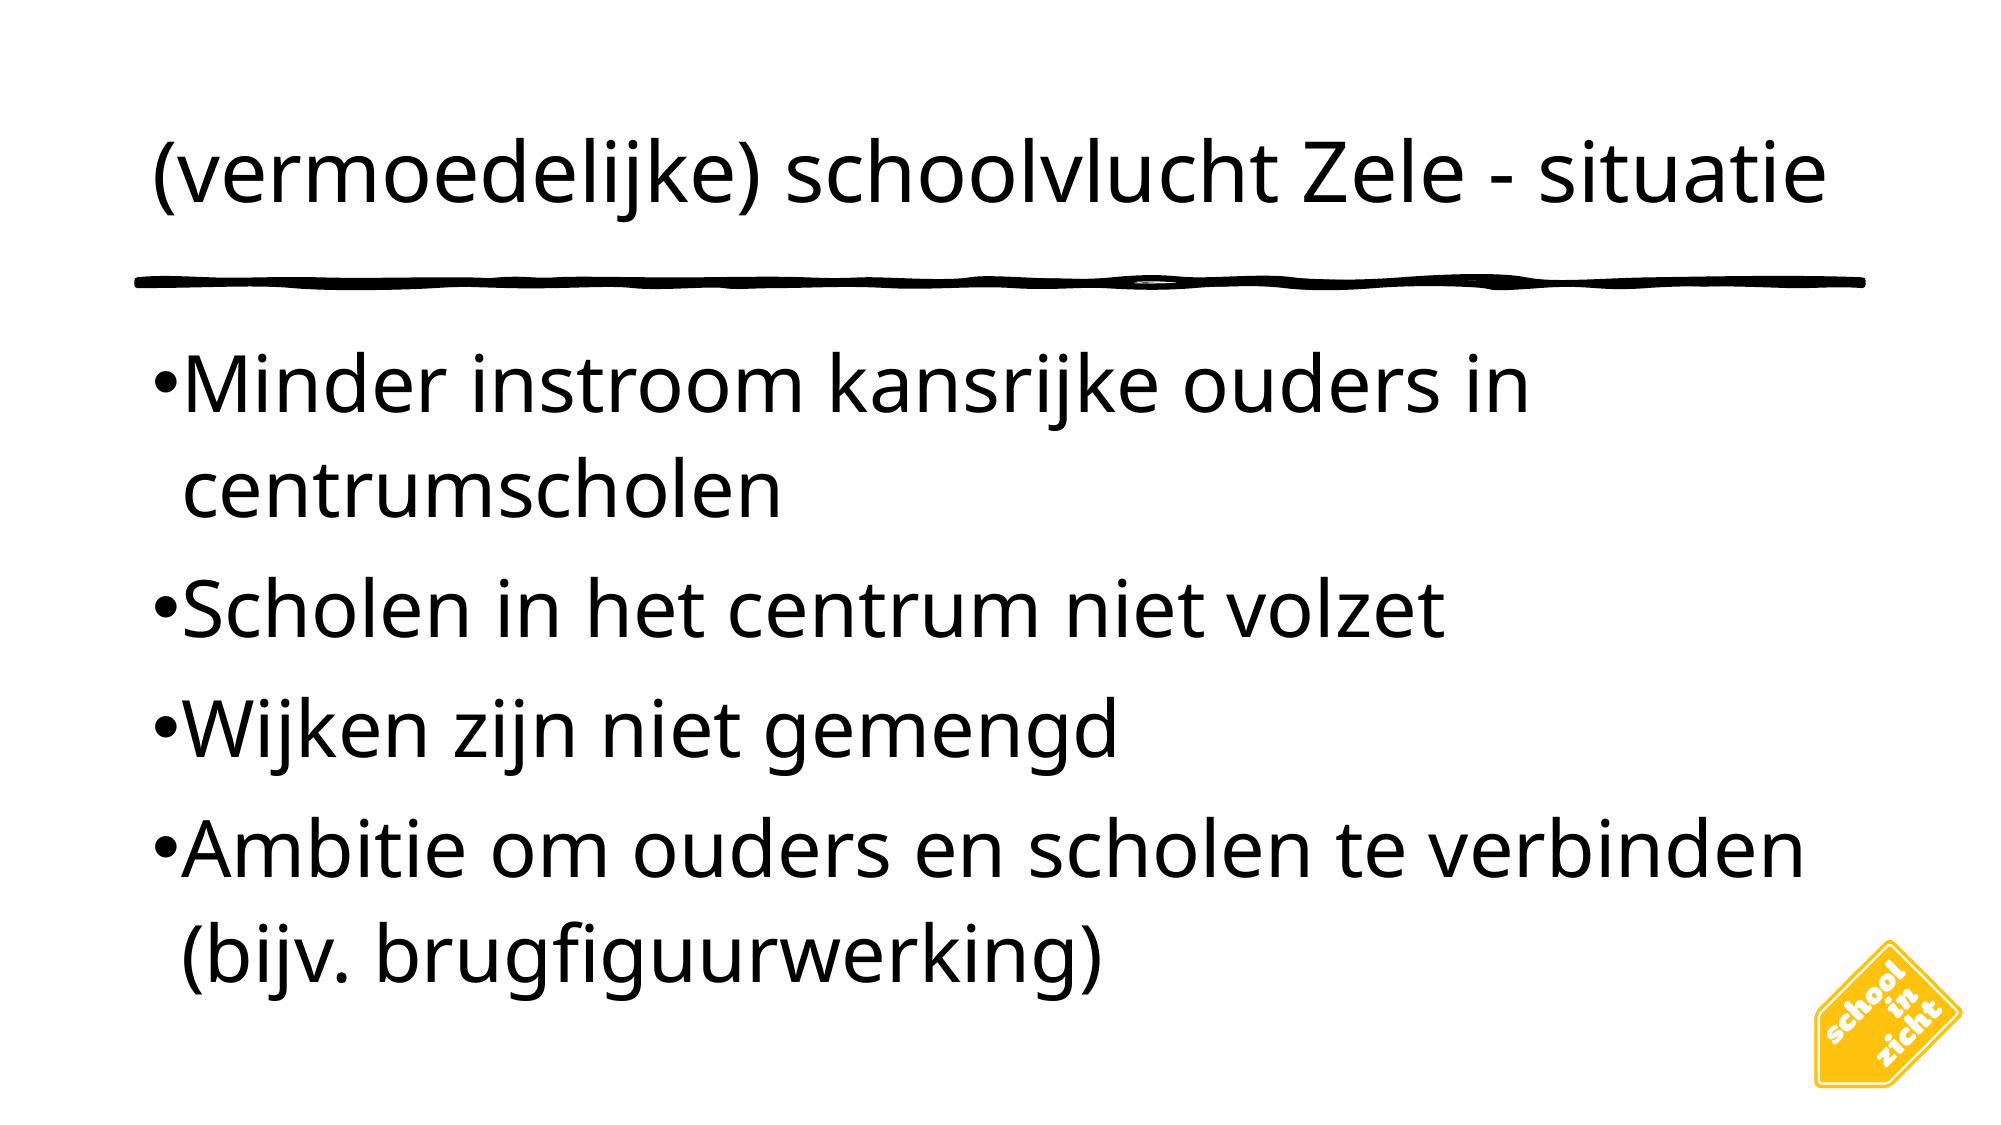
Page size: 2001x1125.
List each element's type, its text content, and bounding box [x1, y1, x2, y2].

picture [1799, 925, 1977, 1103]
list Minder instroom kansrijke ouders in centrumscholen Scholen in het centrum niet volzet Wijken zijn niet gemengd Ambitie om ouders en scholen te verbinden (bijv. brugfiguurwerking) [137, 316, 1863, 1014]
title (vermoedelijke) schoolvlucht Zele - situatie [137, 59, 1863, 278]
